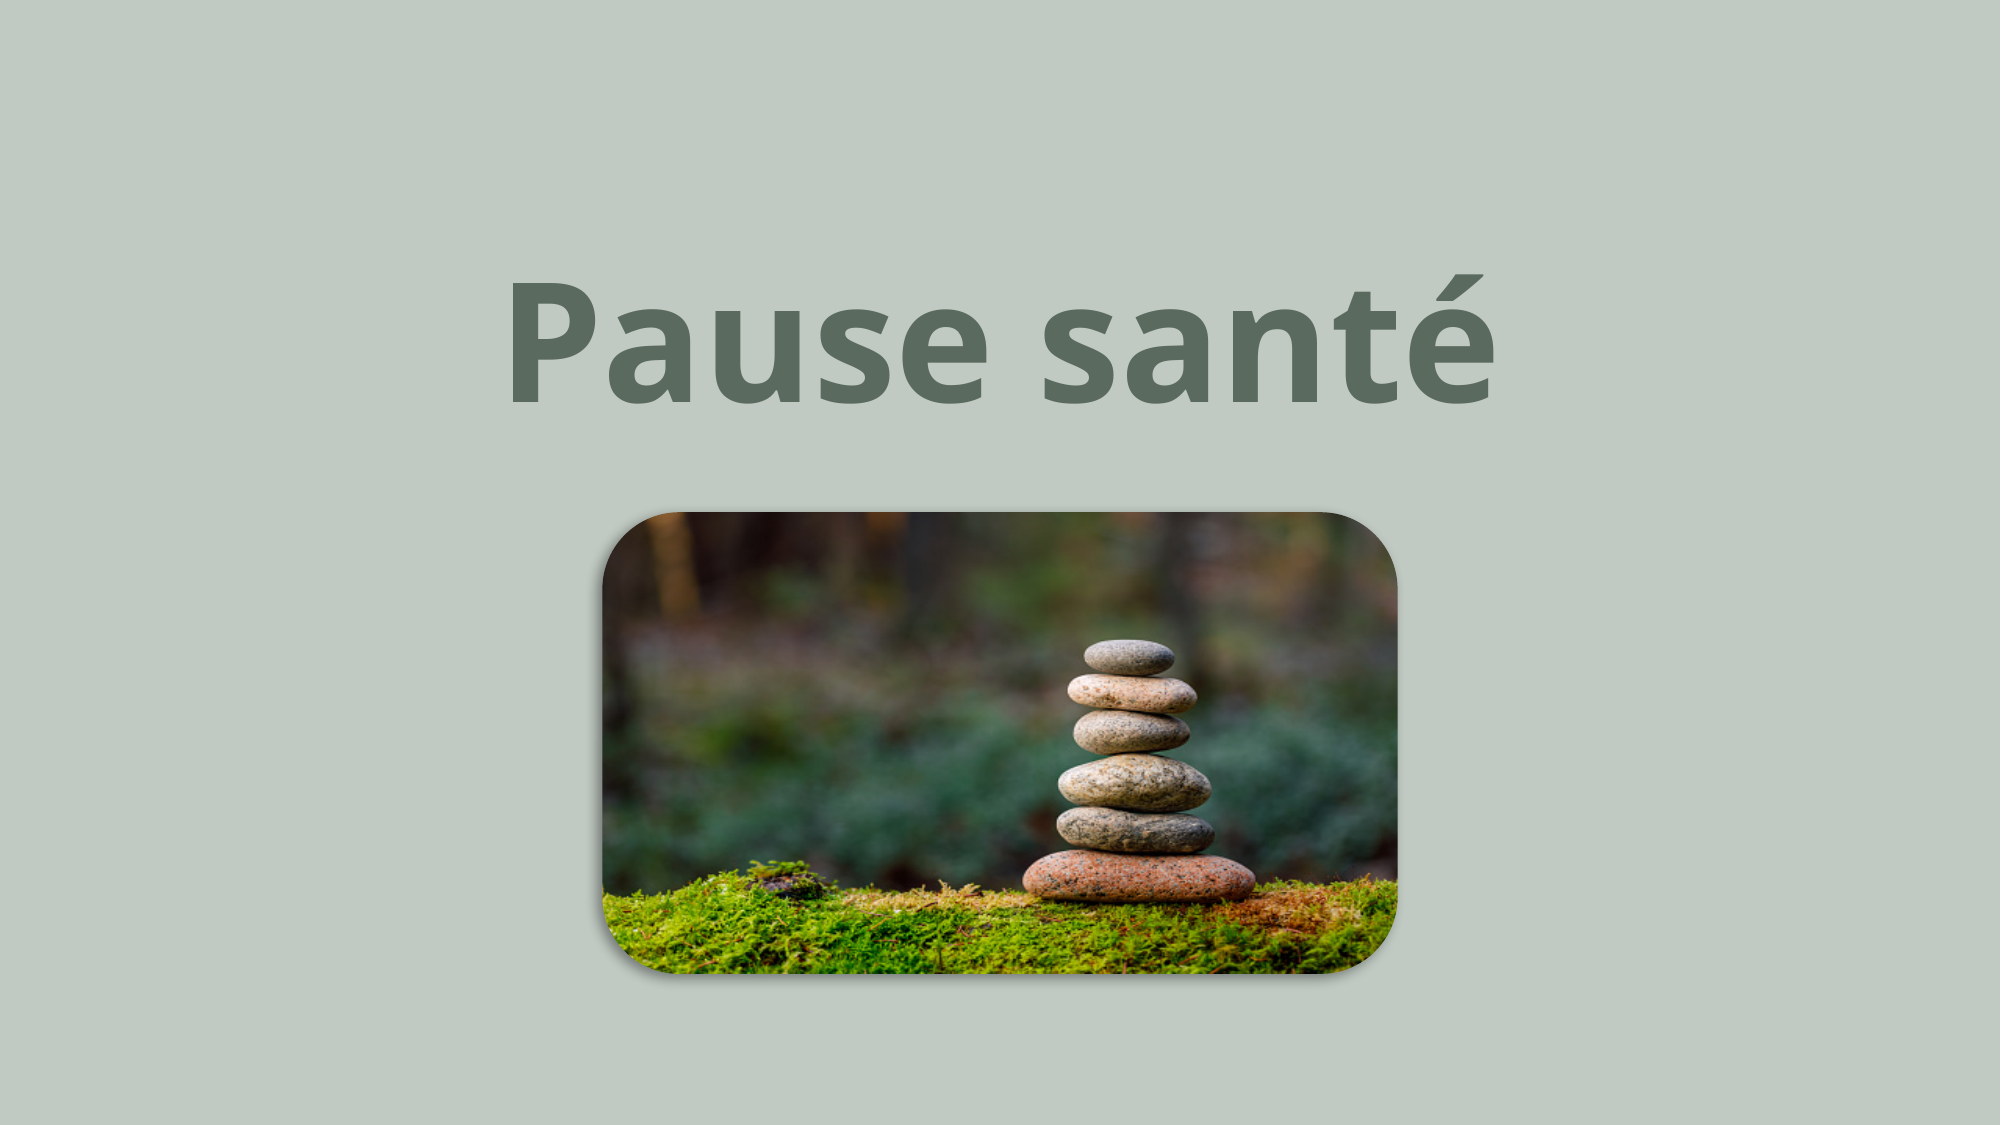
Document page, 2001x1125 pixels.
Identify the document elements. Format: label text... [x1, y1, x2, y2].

picture [602, 512, 1398, 974]
title Pause santé [0, 184, 2000, 513]
